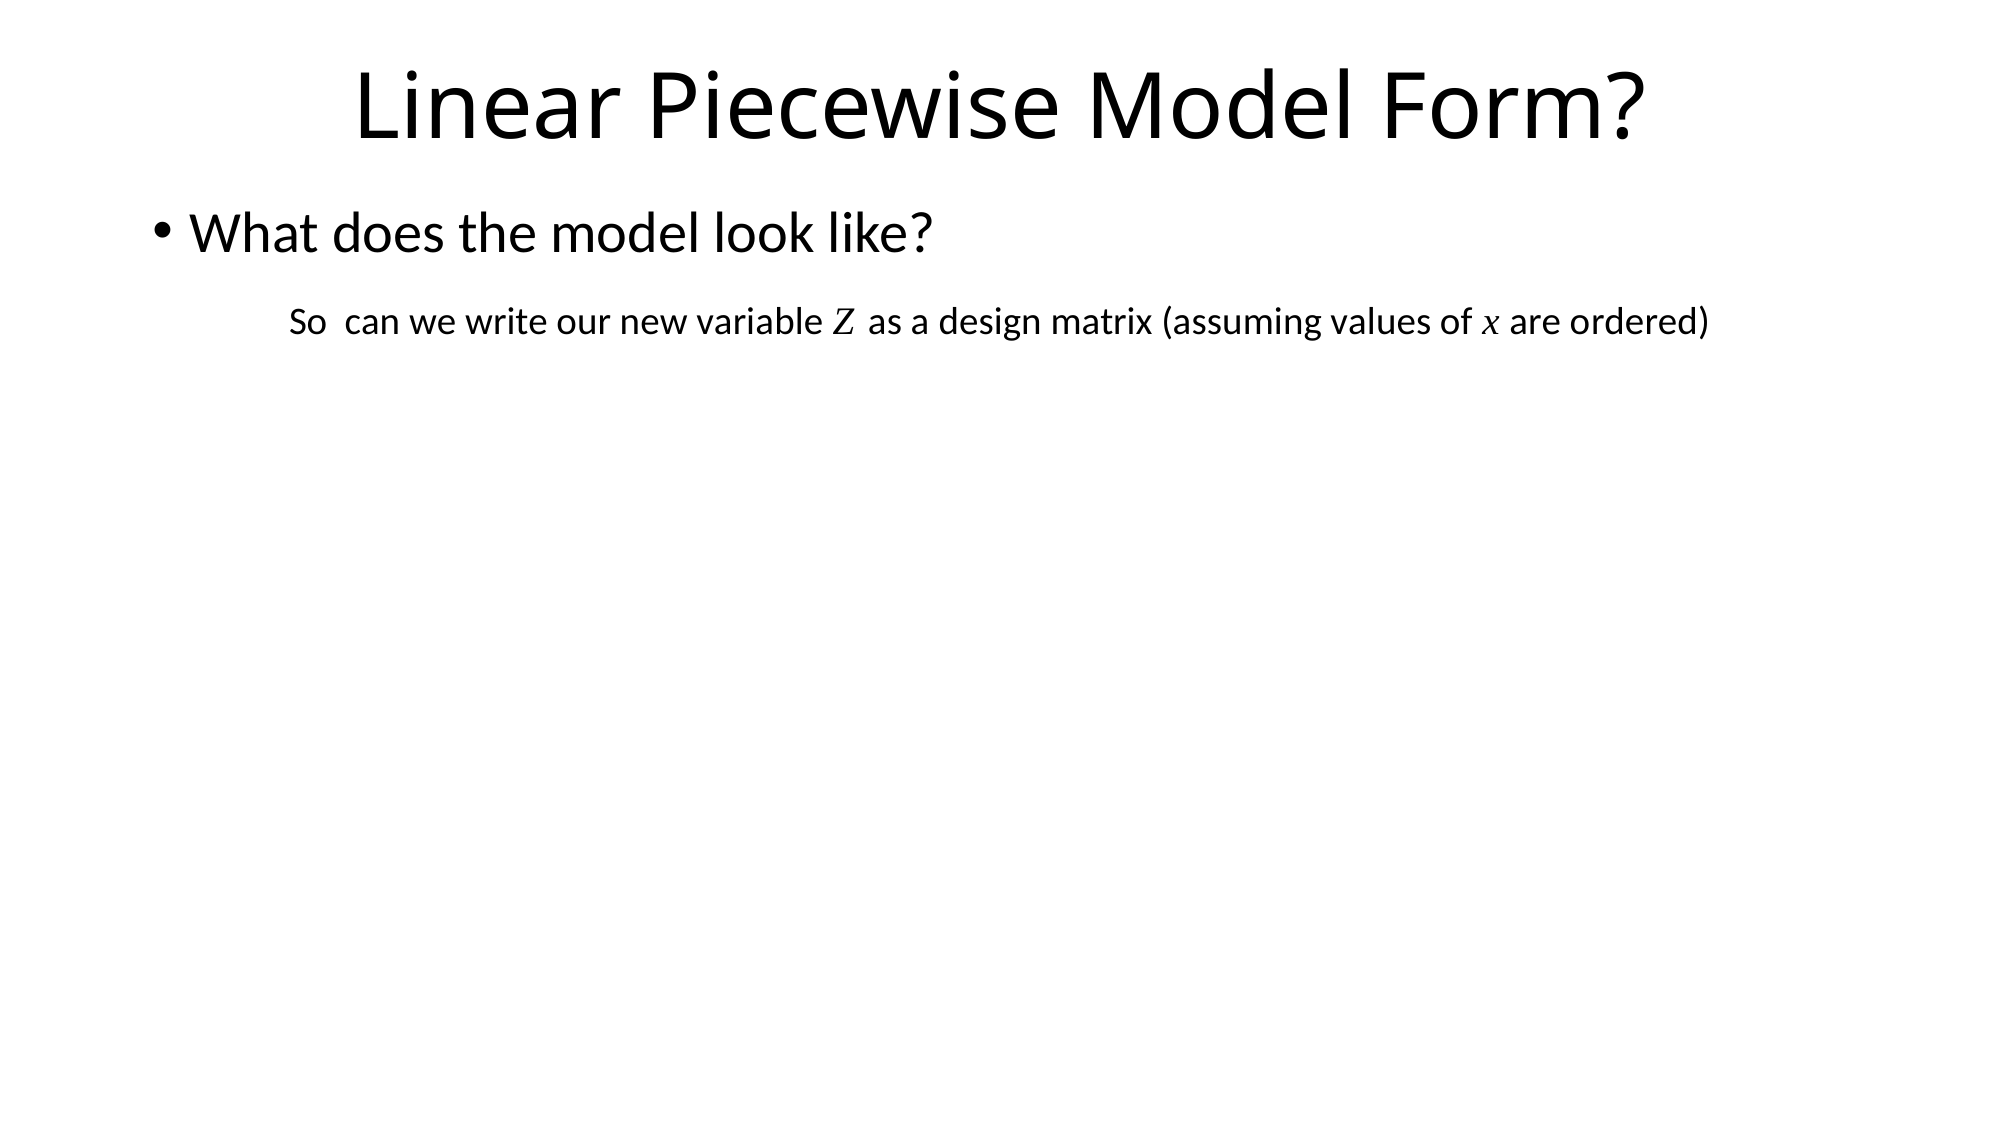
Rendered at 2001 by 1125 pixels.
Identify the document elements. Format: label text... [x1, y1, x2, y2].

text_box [282, 298, 1718, 350]
title Linear Piecewise Model Form? [137, 0, 1863, 194]
list What does the model look like? [137, 194, 1863, 1014]
